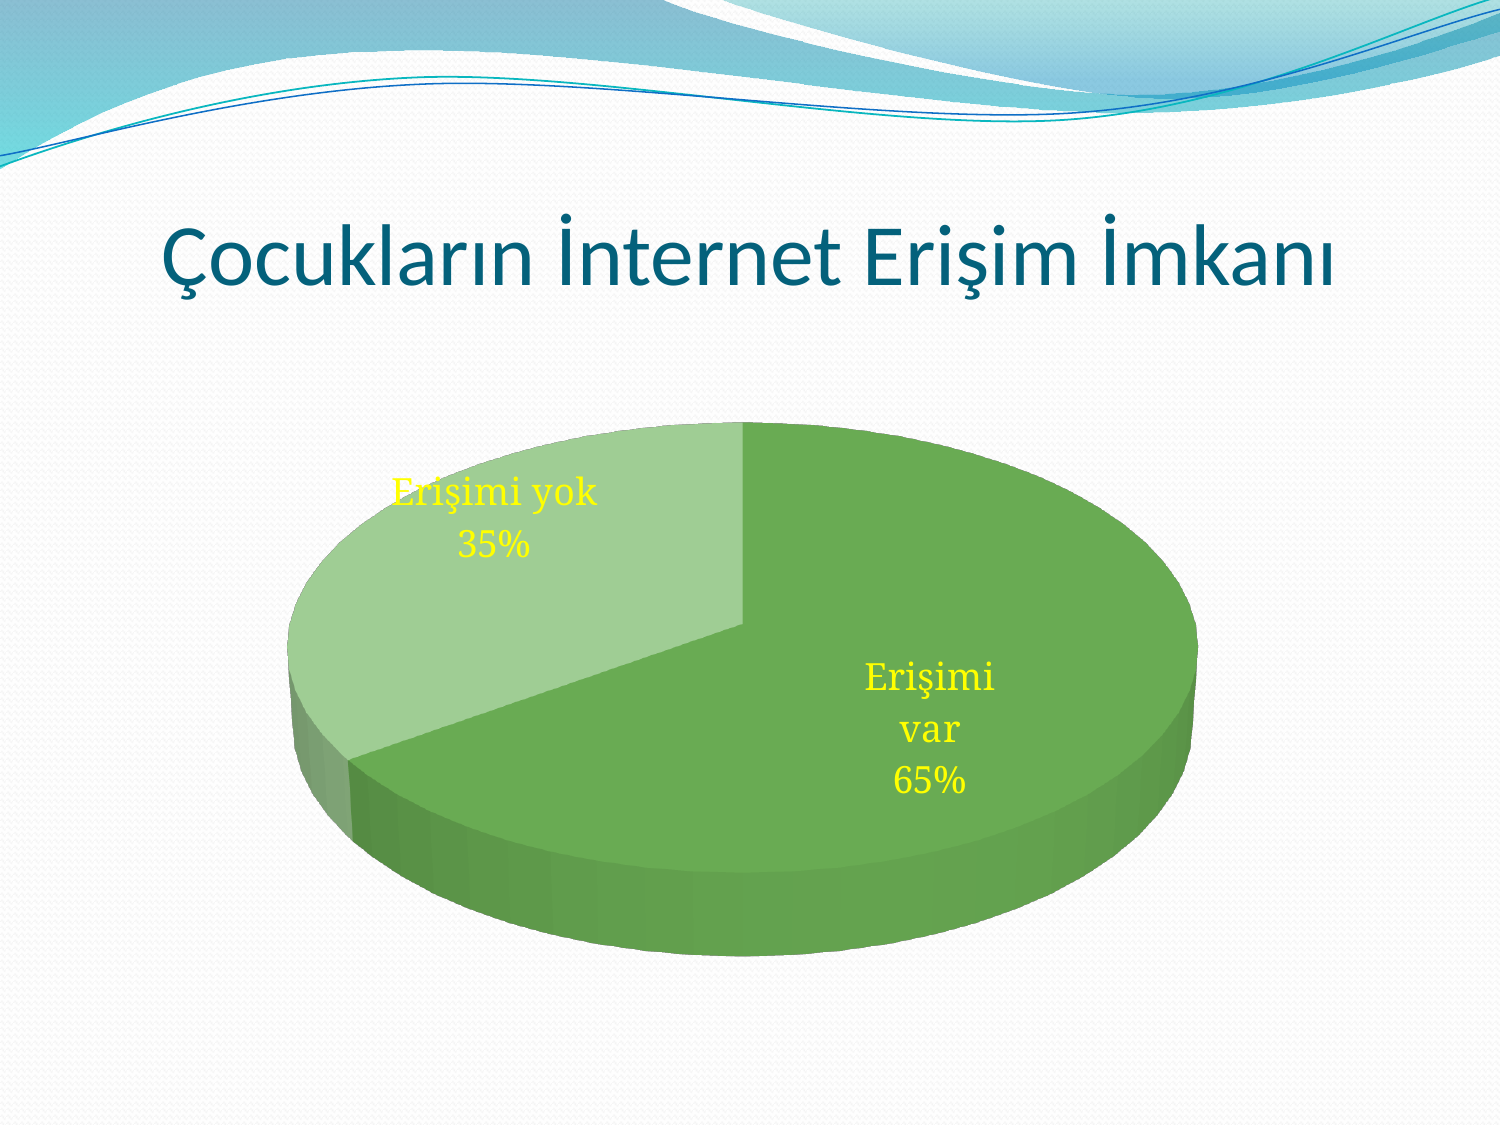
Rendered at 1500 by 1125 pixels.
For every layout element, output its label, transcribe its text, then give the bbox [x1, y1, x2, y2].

title Çocukların İnternet Erişim İmkanı [75, 115, 1425, 303]
chart [74, 317, 1426, 1038]
